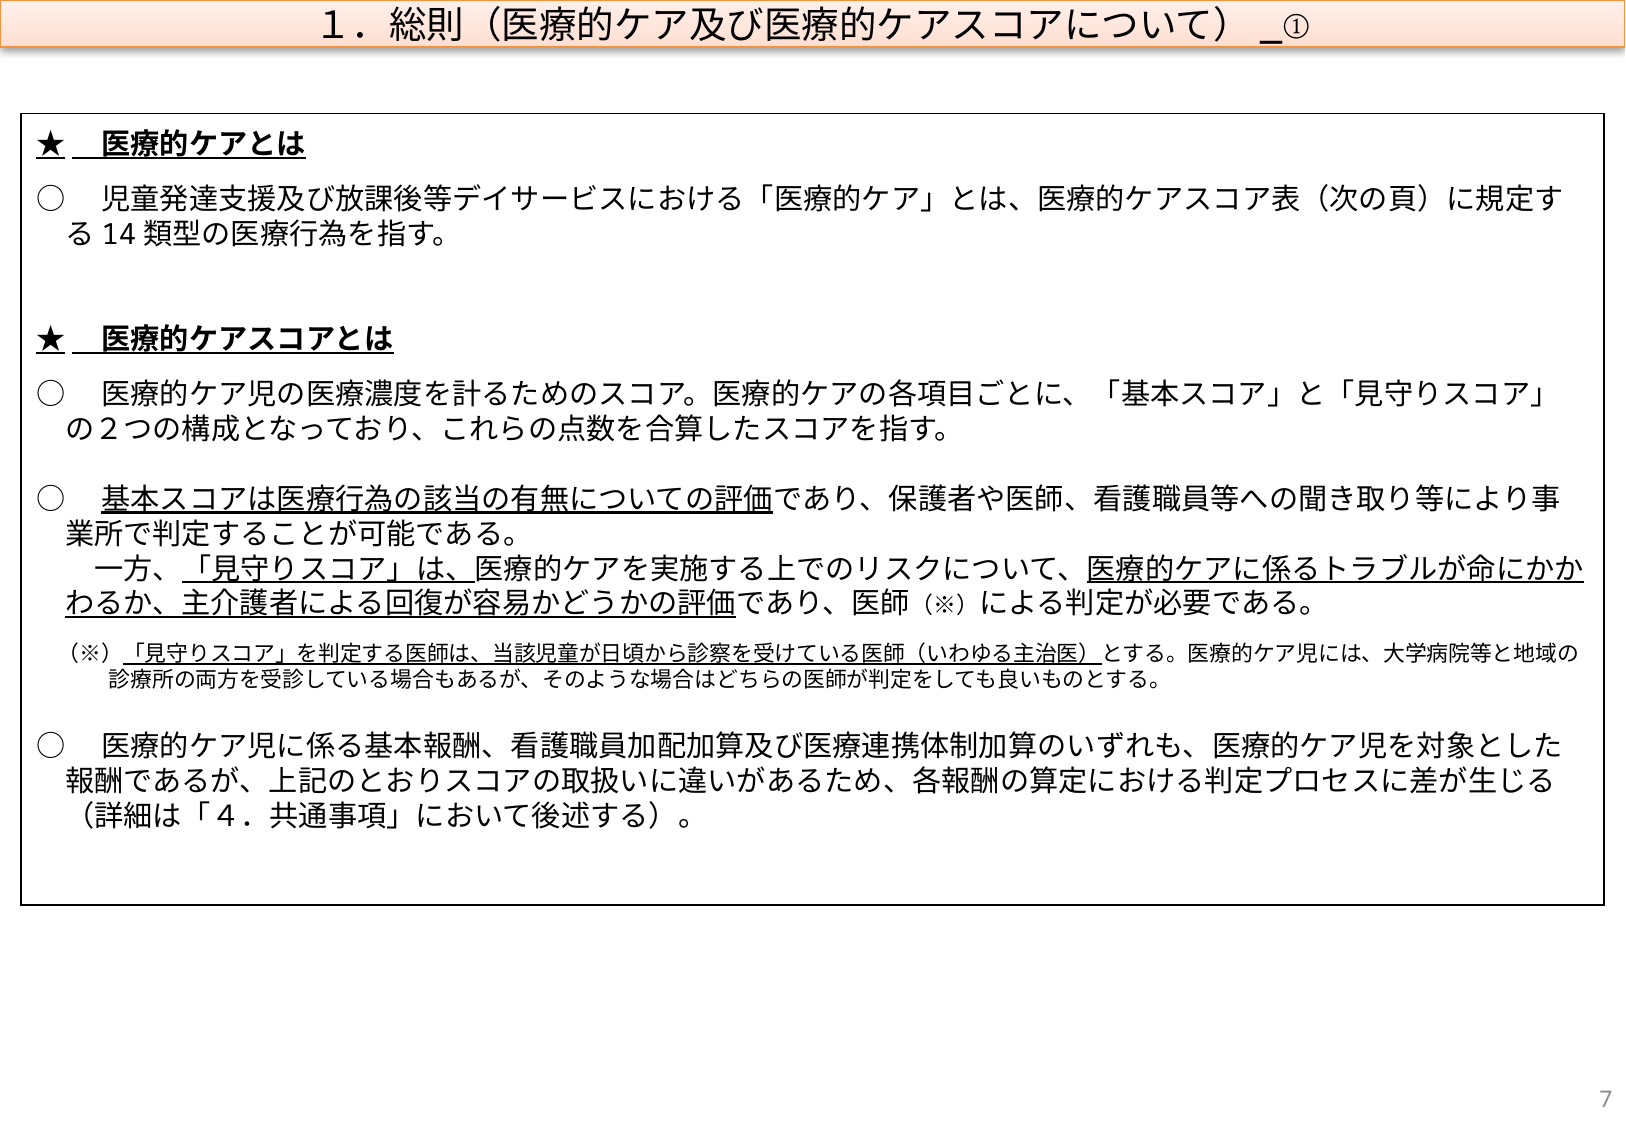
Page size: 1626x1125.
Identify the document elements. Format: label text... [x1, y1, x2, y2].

slide_number 6 [1248, 1070, 1625, 1125]
text_box １．総則（医療的ケア及び医療的ケアスコアについて）_① [0, 0, 1625, 48]
text_box ★ 医療的ケアとは ○ 児童発達支援及び放課後等デイサービスにおける「医療的ケア」とは、医療的ケアスコア表（次の頁）に規定する14類型の医療行為を指す。 ★ 医療的ケアスコアとは ○ 医療的ケア児の医療濃度を計るためのスコア。医療的ケアの各項目ごとに、「基本スコア」と「見守りスコア」の２つの構成となっており、これらの点数を合算したスコアを指す。 ○ 基本スコアは医療行為の該当の有無についての評価であり、保護者や医師、看護職員等への聞き取り等により事業所で判定することが可能である。 一方、「見守りスコア」は、医療的ケアを実施する上でのリスクについて、医療的ケアに係るトラブルが命にかかわるか、主介護者による回復が容易かどうかの評価であり、医師（※）による判定が必要である。 （※）「見守りスコア」を判定する医師は、当該児童が日頃から診察を受けている医師（いわゆる主治医）とする。医療的ケア児には、大学病院等と地域の診療所の両方を受診している場合もあるが、そのような場合はどちらの医師が判定をしても良いものとする。 ○ 医療的ケア児に係る基本報酬、看護職員加配加算及び医療連携体制加算のいずれも、医療的ケア児を対象とした報酬であるが、上記のとおりスコアの取扱いに違いがあるため、各報酬の算定における判定プロセスに差が生じる（詳細は「４．共通事項」において後述する）。 [21, 113, 1604, 905]
